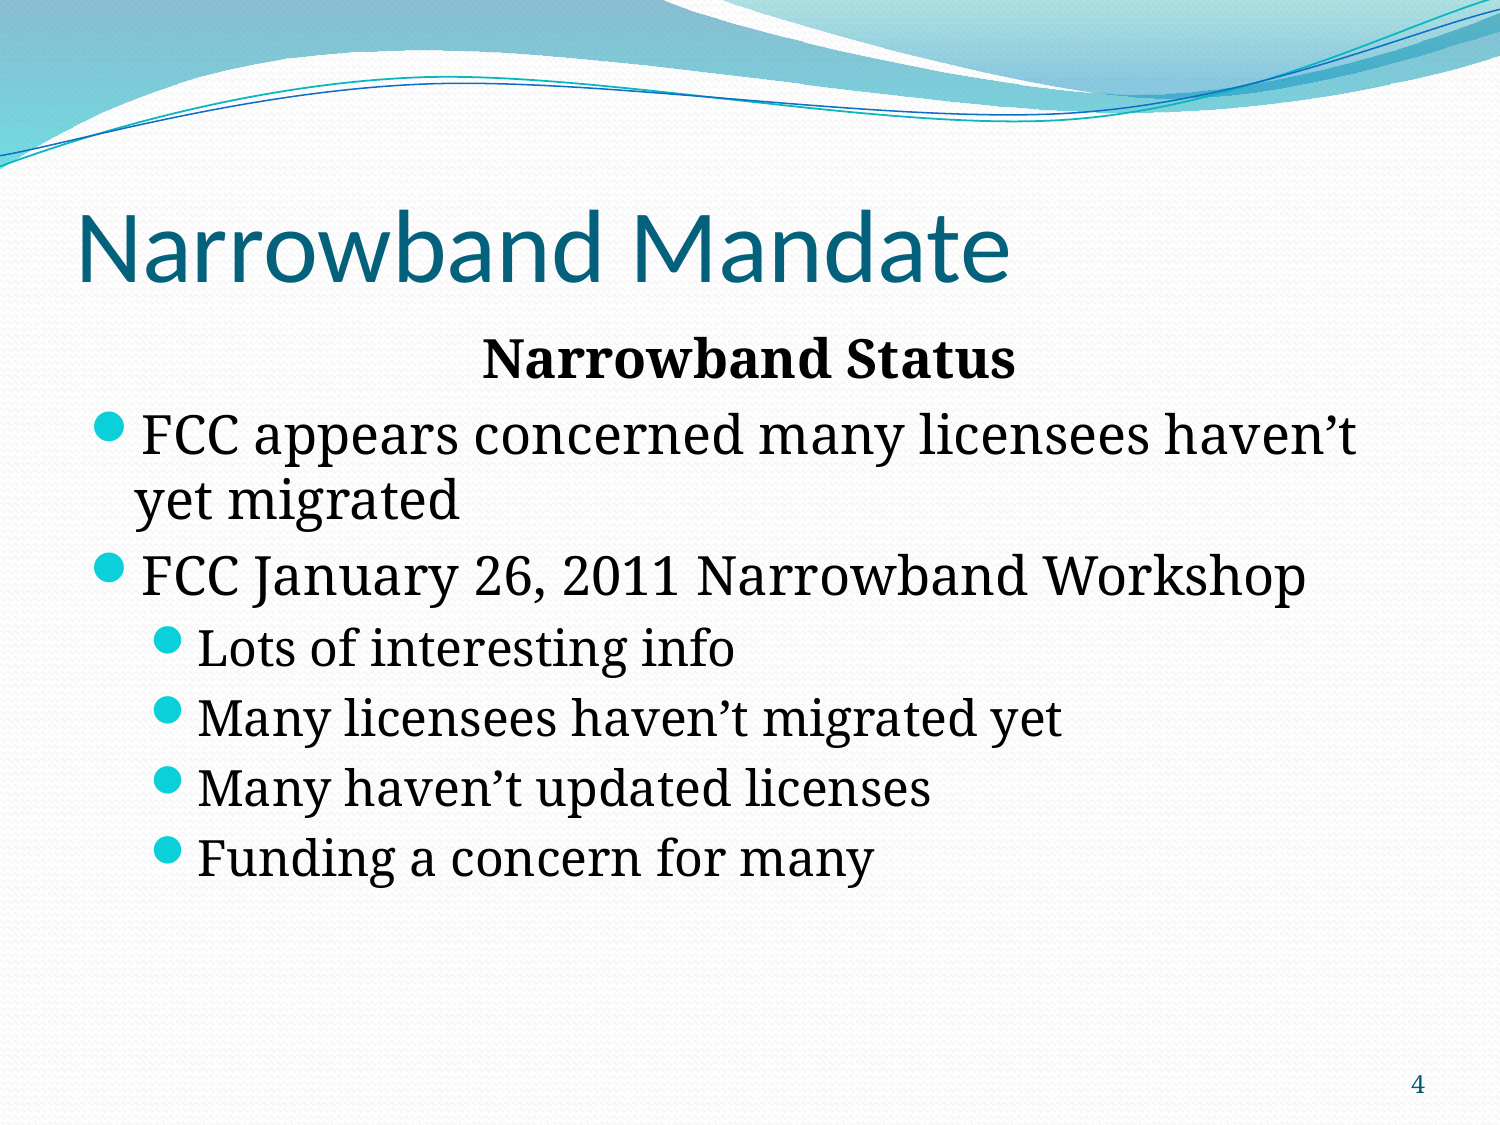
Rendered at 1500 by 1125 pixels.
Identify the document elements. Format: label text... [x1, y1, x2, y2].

title Narrowband Mandate [75, 115, 1425, 303]
slide_number 4 [1299, 1042, 1425, 1103]
list Narrowband Status FCC appears concerned many licensees haven’t yet migrated FCC January 26, 2011 Narrowband Workshop Lots of interesting info Many licensees haven’t migrated yet Many haven’t updated licenses Funding a concern for many [75, 317, 1425, 1038]
